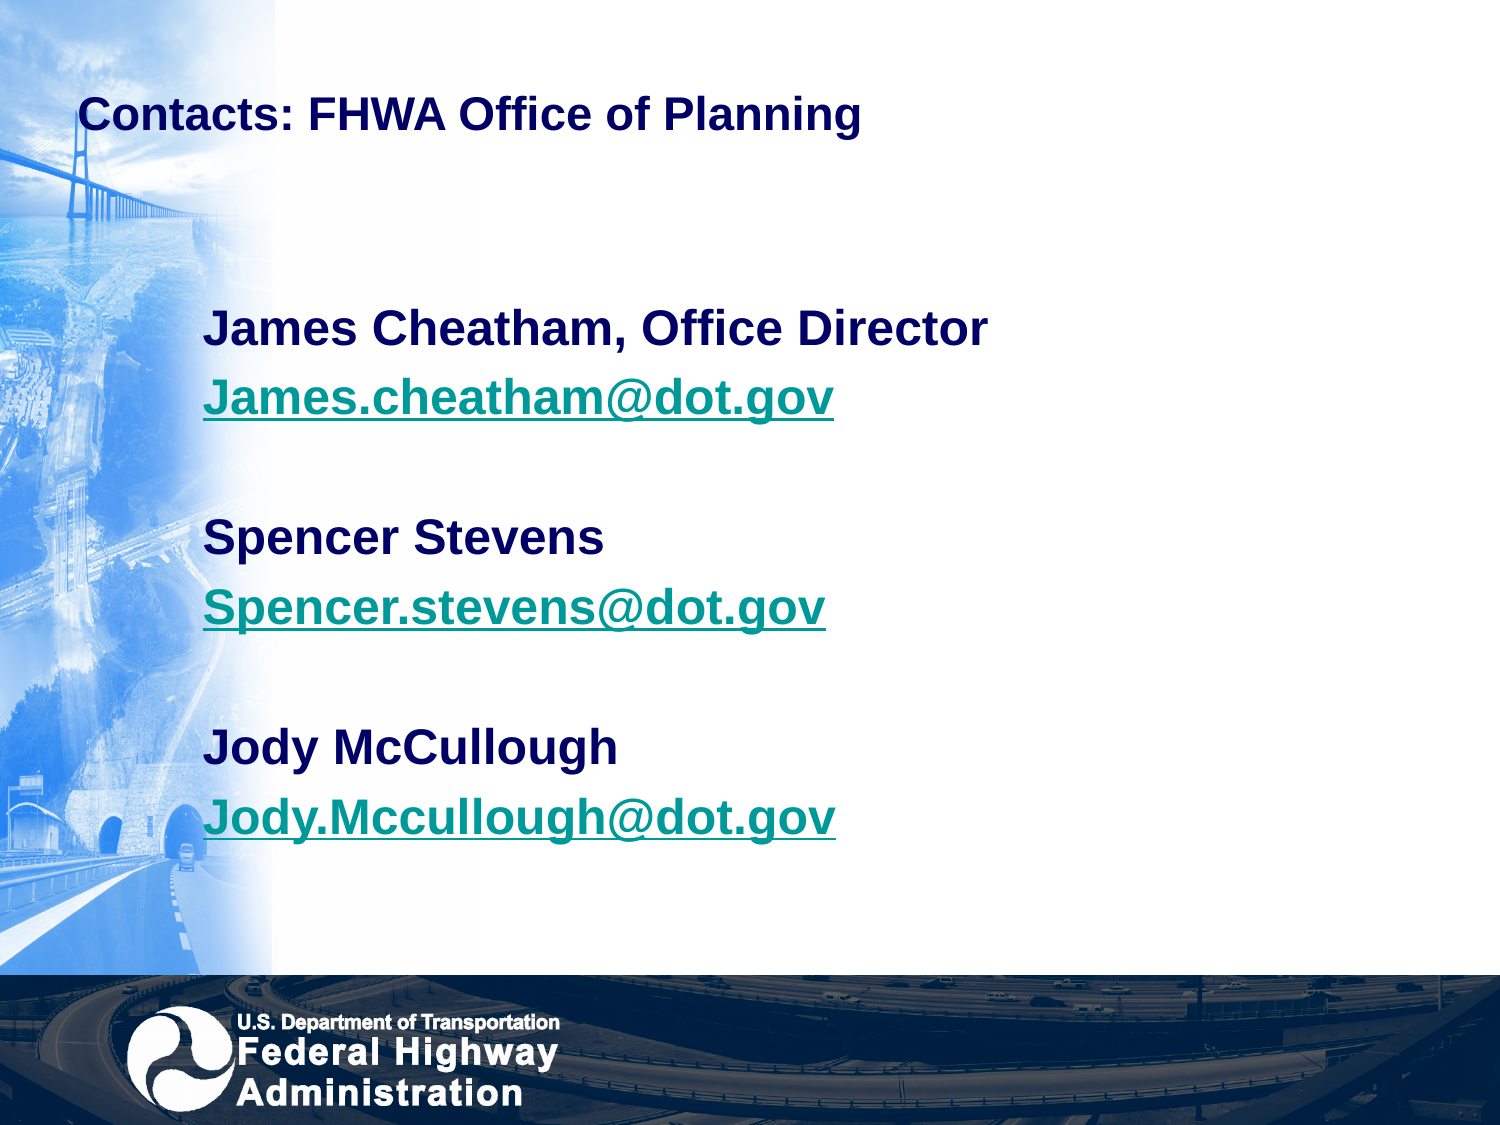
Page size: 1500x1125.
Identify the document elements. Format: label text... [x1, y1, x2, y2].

title Contacts: FHWA Office of Planning [62, 74, 1413, 263]
picture [0, 0, 475, 975]
picture [119, 997, 567, 1117]
list James Cheatham, Office Director James.cheatham@dot.gov Spencer Stevens Spencer.stevens@dot.gov Jody McCullough Jody.Mccullough@dot.gov [187, 287, 1451, 905]
